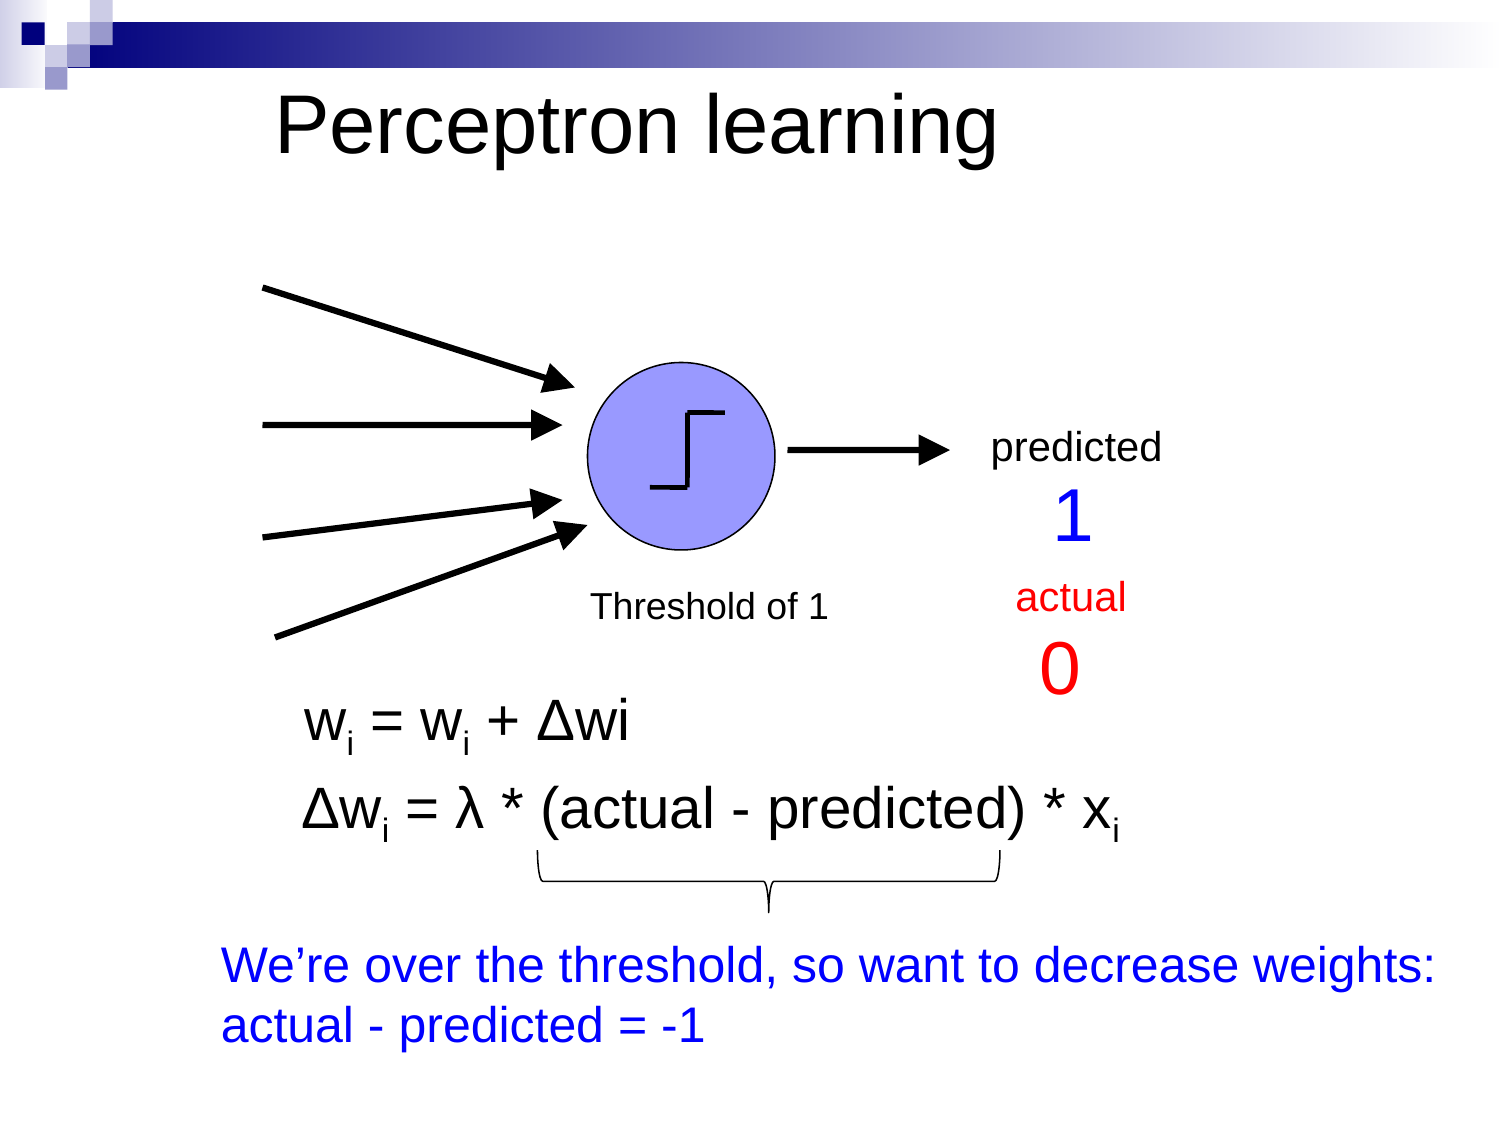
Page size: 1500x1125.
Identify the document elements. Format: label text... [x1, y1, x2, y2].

text_box [787, 439, 950, 461]
text_box actual [1000, 562, 1142, 628]
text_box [649, 412, 726, 488]
text_box [274, 522, 588, 638]
text_box [262, 492, 563, 538]
text_box 0 [1024, 612, 1250, 718]
text_box Δwi = λ * (actual - predicted) * xi [286, 762, 1135, 857]
text_box predicted [975, 412, 1178, 478]
text_box [537, 850, 1000, 913]
text_box Perceptron learning [0, 62, 1325, 178]
text_box [262, 287, 575, 392]
text_box 1 [1037, 459, 1263, 564]
text_box [262, 414, 563, 436]
text_box We’re over the threshold, so want to decrease weights: actual - predicted = -1 [206, 924, 1453, 1060]
text_box [587, 362, 775, 550]
text_box wi = wi + Δwi [289, 675, 646, 770]
text_box Threshold of 1 [575, 574, 988, 635]
